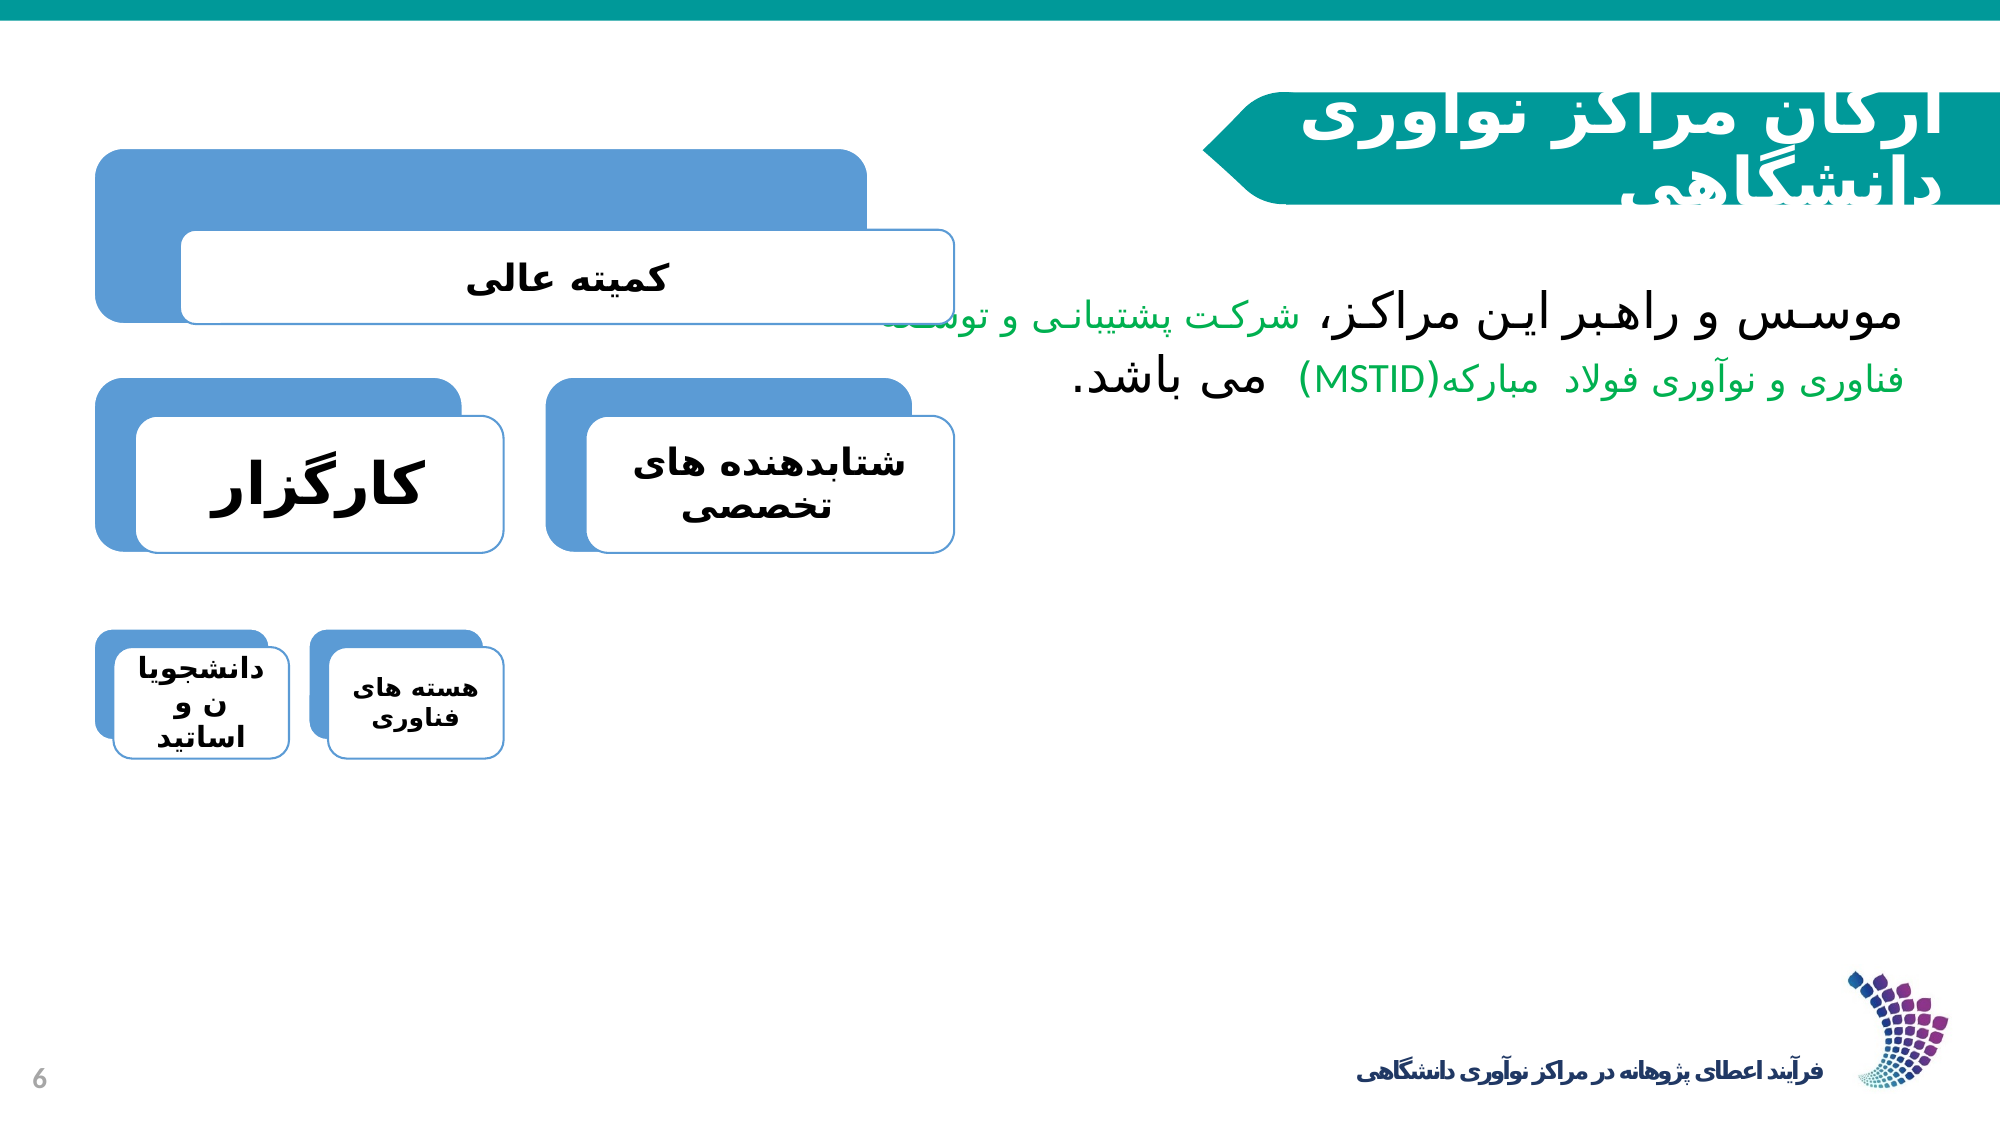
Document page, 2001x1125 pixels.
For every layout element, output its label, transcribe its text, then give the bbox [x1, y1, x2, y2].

text_box موسس و راهبر اين مراکز، شرکت پشتیبانی و توسعه فناوری و نوآوری فولاد مبارکه(MSTID) می باشد. [1062, 266, 1920, 411]
title ارکان مراکز نوآوری دانشگاهی [1032, 85, 1961, 211]
picture [1841, 964, 1966, 1094]
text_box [0, 148, 1062, 1011]
slide_number 6 [17, 1047, 98, 1108]
